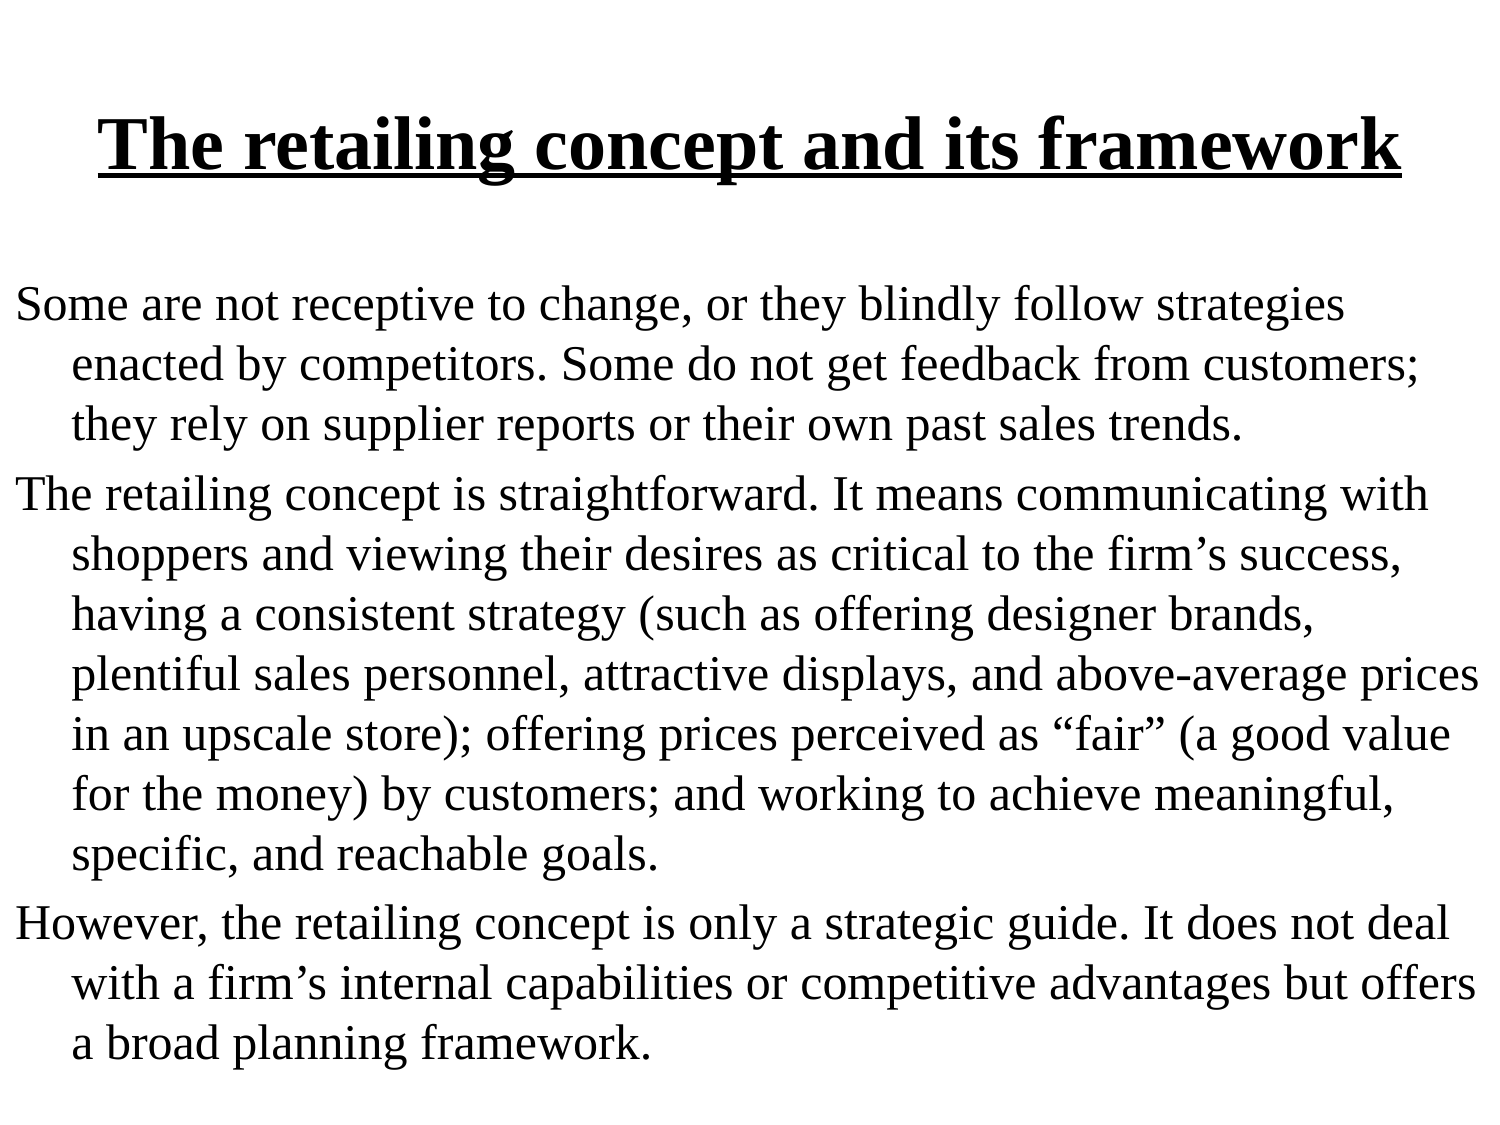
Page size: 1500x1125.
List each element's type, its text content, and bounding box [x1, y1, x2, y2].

list Some are not receptive to change, or they blindly follow strategies enacted by competitors. Some do not get feedback from customers; they rely on supplier reports or their own past sales trends. The retailing concept is straightforward. It means communicating with shoppers and viewing their desires as critical to the firm’s success, having a consistent strategy (such as offering designer brands, plentiful sales personnel, attractive displays, and above-average prices in an upscale store); offering prices perceived as “fair” (a good value for the money) by customers; and working to achieve meaningful, specific, and reachable goals. However, the retailing concept is only a strategic guide. It does not deal with a firm’s internal capabilities or competitive advantages but offers a broad planning framework. [0, 262, 1500, 1005]
title The retailing concept and its framework [75, 45, 1425, 233]
